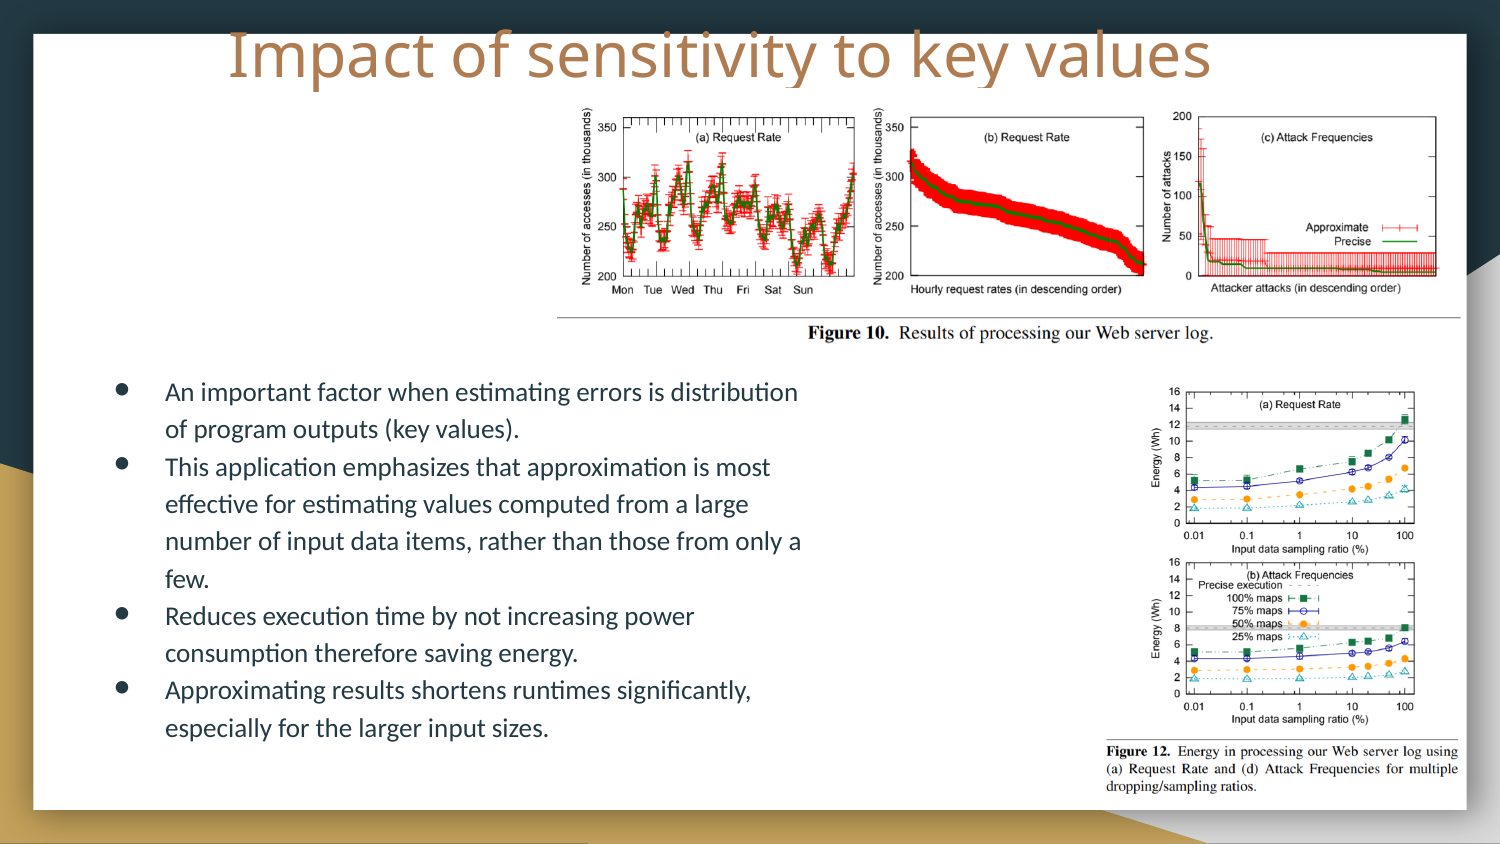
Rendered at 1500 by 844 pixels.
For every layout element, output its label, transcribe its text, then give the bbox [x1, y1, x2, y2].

picture [556, 88, 1461, 355]
picture [1092, 371, 1461, 794]
title Impact of sensitivity to key values [213, 0, 1368, 164]
list An important factor when estimating errors is distribution of program outputs (key values). This application emphasizes that approximation is most effective for estimating values computed from a large number of input data items, rather than those from only a few. Reduces execution time by not increasing power consumption therefore saving energy. Approximating results shortens runtimes significantly, especially for the larger input sizes. [75, 354, 825, 772]
